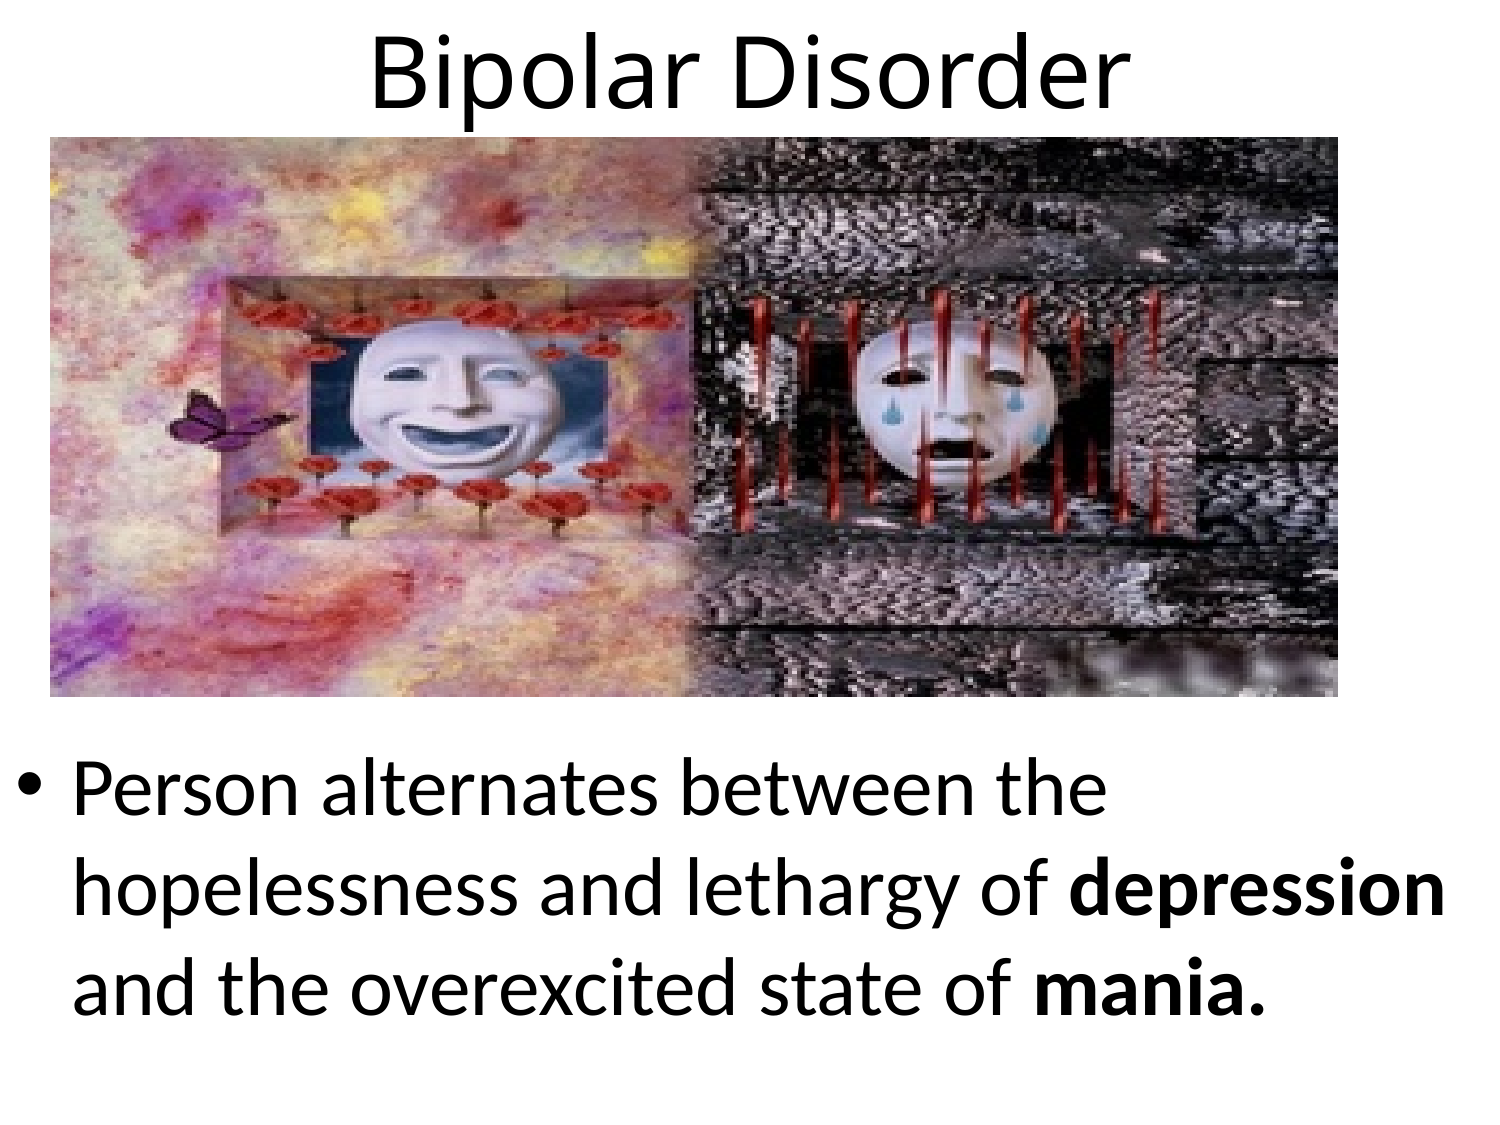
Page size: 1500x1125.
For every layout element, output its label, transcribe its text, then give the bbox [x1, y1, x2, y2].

title Bipolar Disorder [75, 0, 1425, 163]
list Person alternates between the hopelessness and lethargy of depression and the overexcited state of mania. [0, 725, 1500, 1088]
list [49, 137, 1338, 697]
